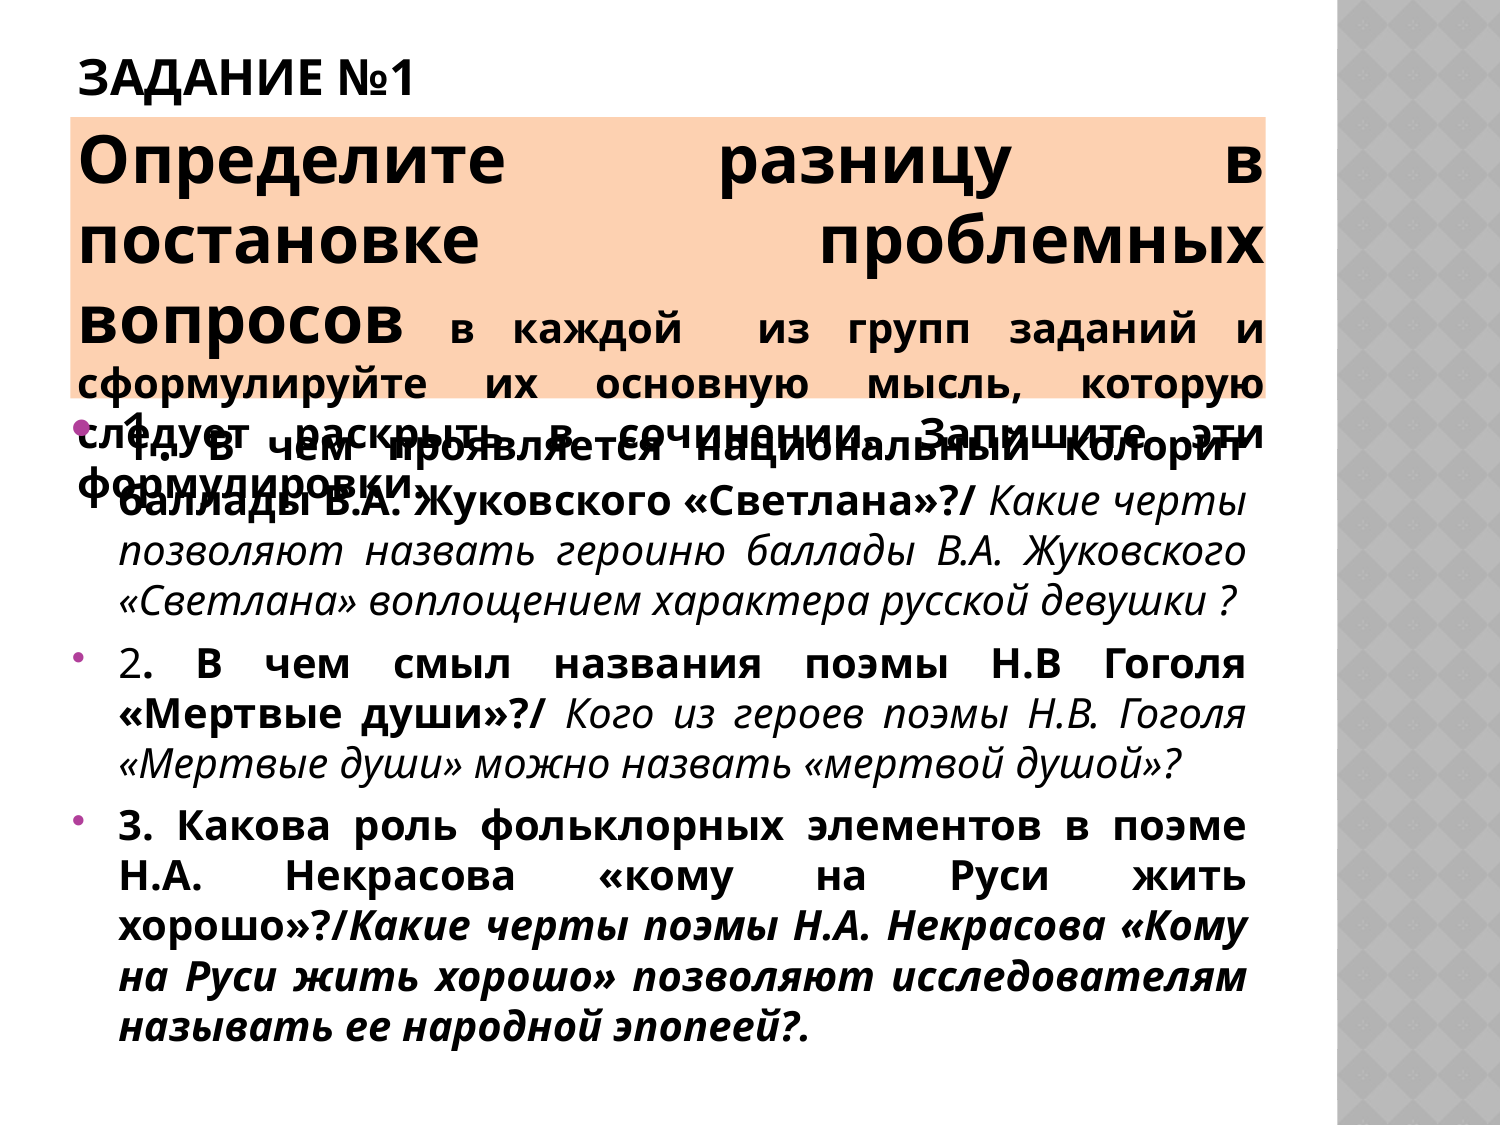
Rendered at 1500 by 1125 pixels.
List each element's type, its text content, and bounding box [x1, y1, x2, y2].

list 1. В чем проявляется национальный колорит баллады В.А. Жуковского «Светлана»?/ Какие черты позволяют назвать героиню баллады В.А. Жуковского «Светлана» воплощением характера русской девушки ? 2. В чем смыл названия поэмы Н.В Гоголя «Мертвые души»?/ Кого из героев поэмы Н.В. Гоголя «Мертвые души» можно назвать «мертвой душой»? 3. Какова роль фольклорных элементов в поэме Н.А. Некрасова «кому на Руси жить хорошо»?/Какие черты поэмы Н.А. Некрасова «Кому на Руси жить хорошо» позволяют исследователям называть ее народной эпопеей?. [58, 386, 1263, 1068]
title Задание №1 [70, 37, 1043, 106]
list Определите разницу в постановке проблемных вопросов в каждой из групп заданий и сформулируйте их основную мысль, которую следует раскрыть в сочинении. Запишите эти формулировки. [70, 117, 1266, 399]
